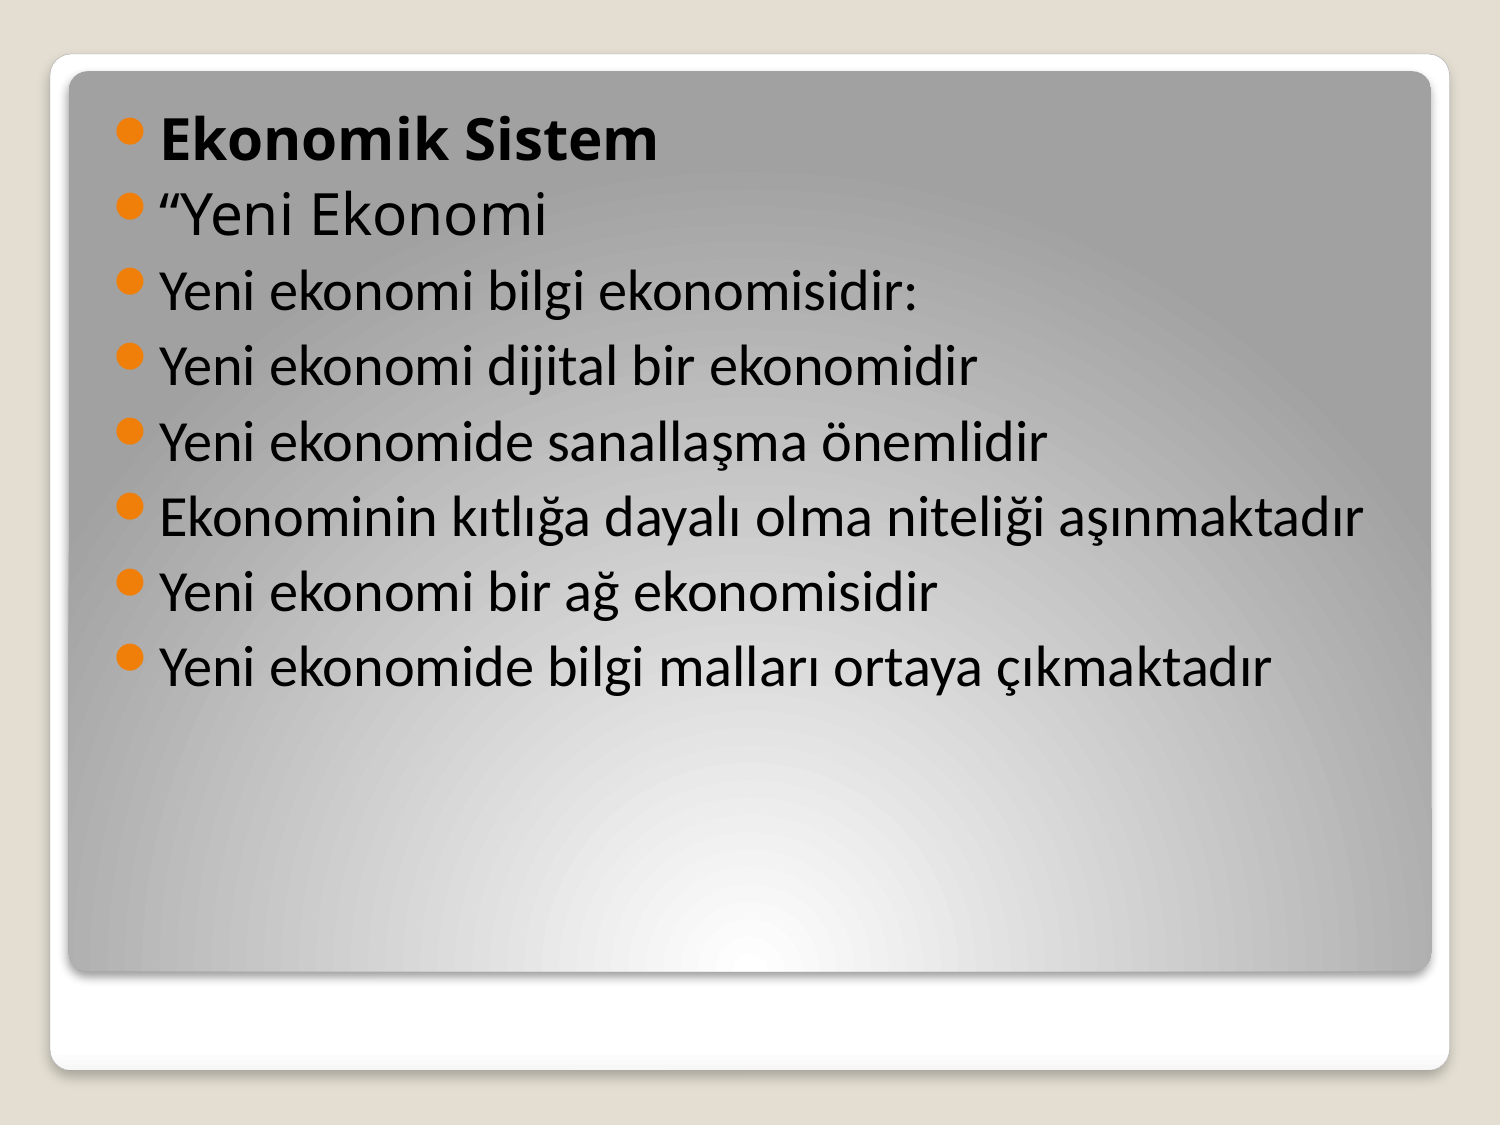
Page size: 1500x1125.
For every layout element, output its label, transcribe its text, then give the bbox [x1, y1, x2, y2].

list Ekonomik Sistem “Yeni Ekonomi Yeni ekonomi bilgi ekonomisidir: Yeni ekonomi dijital bir ekonomidir Yeni ekonomide sanallaşma önemlidir Ekonominin kıtlığa dayalı olma niteliği aşınmaktadır Yeni ekonomi bir ağ ekonomisidir Yeni ekonomide bilgi malları ortaya çıkmaktadır [82, 86, 1425, 774]
